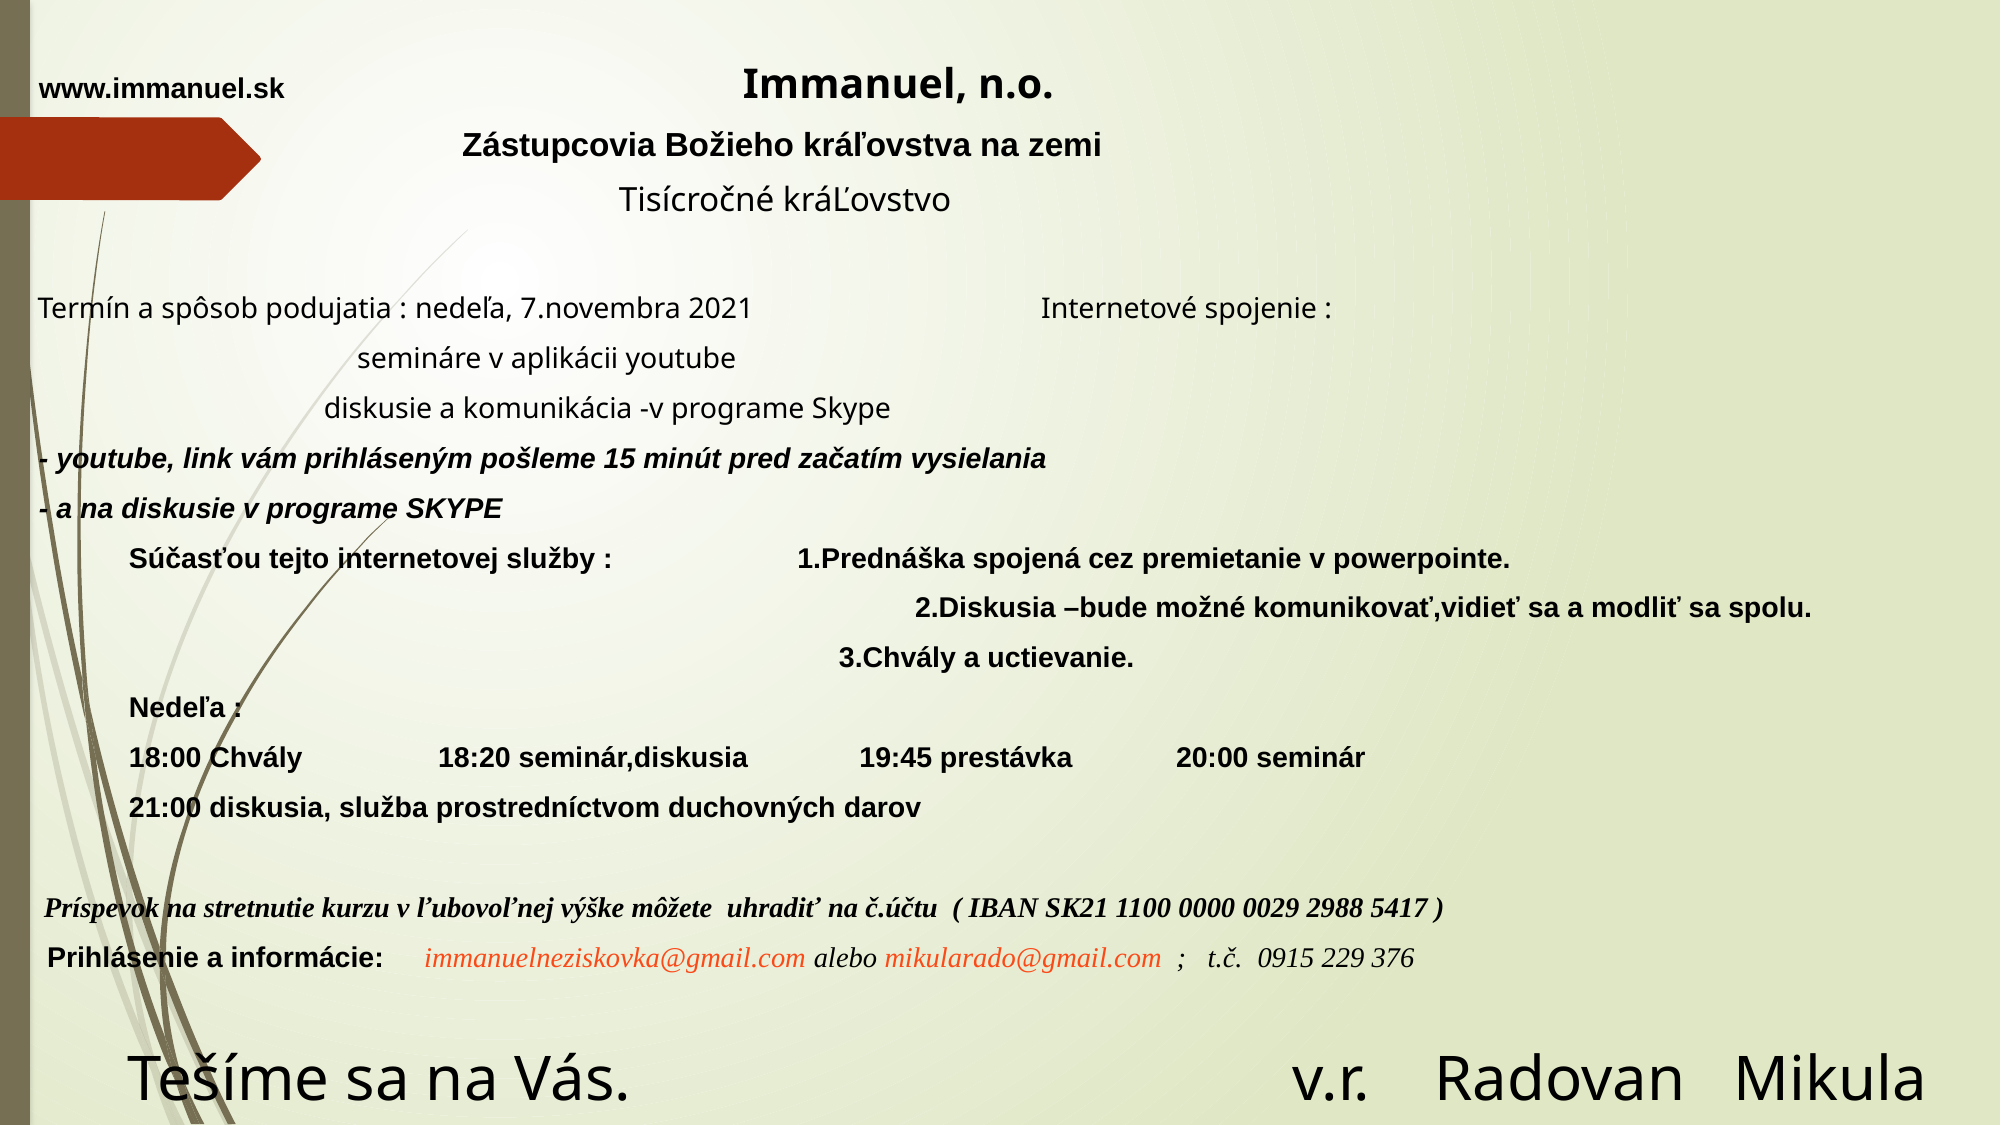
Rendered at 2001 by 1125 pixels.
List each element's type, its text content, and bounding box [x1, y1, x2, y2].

list www.immanuel.sk Immanuel, n.o. Zástupcovia Božieho kráľovstva na zemi Tisícročné kráĽovstvo Termín a spôsob podujatia : nedeľa, 7.novembra 2021 Internetové spojenie : semináre v aplikácii youtube diskusie a komunikácia -v programe Skype - youtube, link vám prihláseným pošleme 15 minút pred začatím vysielania - a na diskusie v programe SKYPE Súčasťou tejto internetovej služby : 1.Prednáška spojená cez premietanie v powerpointe. 2.Diskusia –bude možné komunikovať,vidieť sa a modliť sa spolu. 3.Chvály a uctievanie. Nedeľa : 18:00 Chvály 18:20 seminár,diskusia 19:45 prestávka 20:00 seminár 21:00 diskusia, služba prostredníctvom duchovných darov Príspevok na stretnutie kurzu v ľubovoľnej výške môžete uhradiť na č.účtu ( IBAN SK21 1100 0000 0029 2988 5417 ) Prihlásenie a informácie: immanuelneziskovka@gmail.com alebo mikularado@gmail.com ; t.č. 0915 229 376 Tešíme sa na Vás. v.r. Radovan Mikula [0, 0, 2000, 1125]
